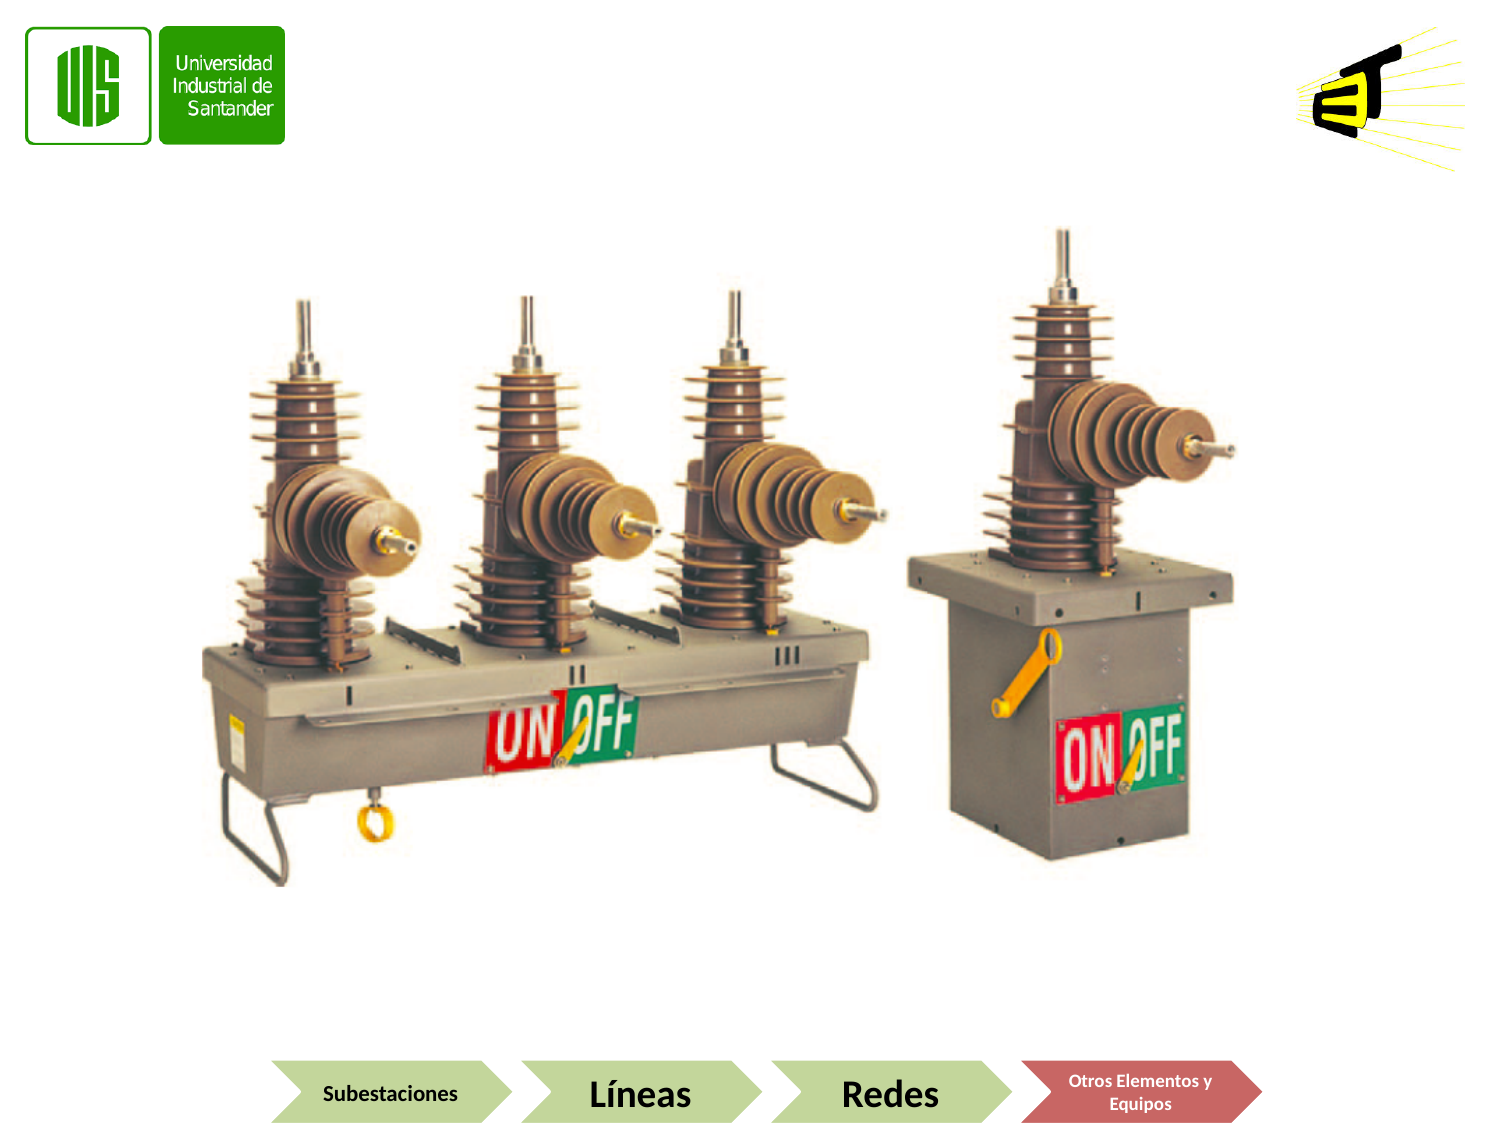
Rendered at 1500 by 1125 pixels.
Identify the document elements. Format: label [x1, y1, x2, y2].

picture [25, 26, 285, 145]
picture [194, 219, 1259, 895]
picture [1290, 27, 1465, 172]
text_box [265, 1058, 1266, 1125]
